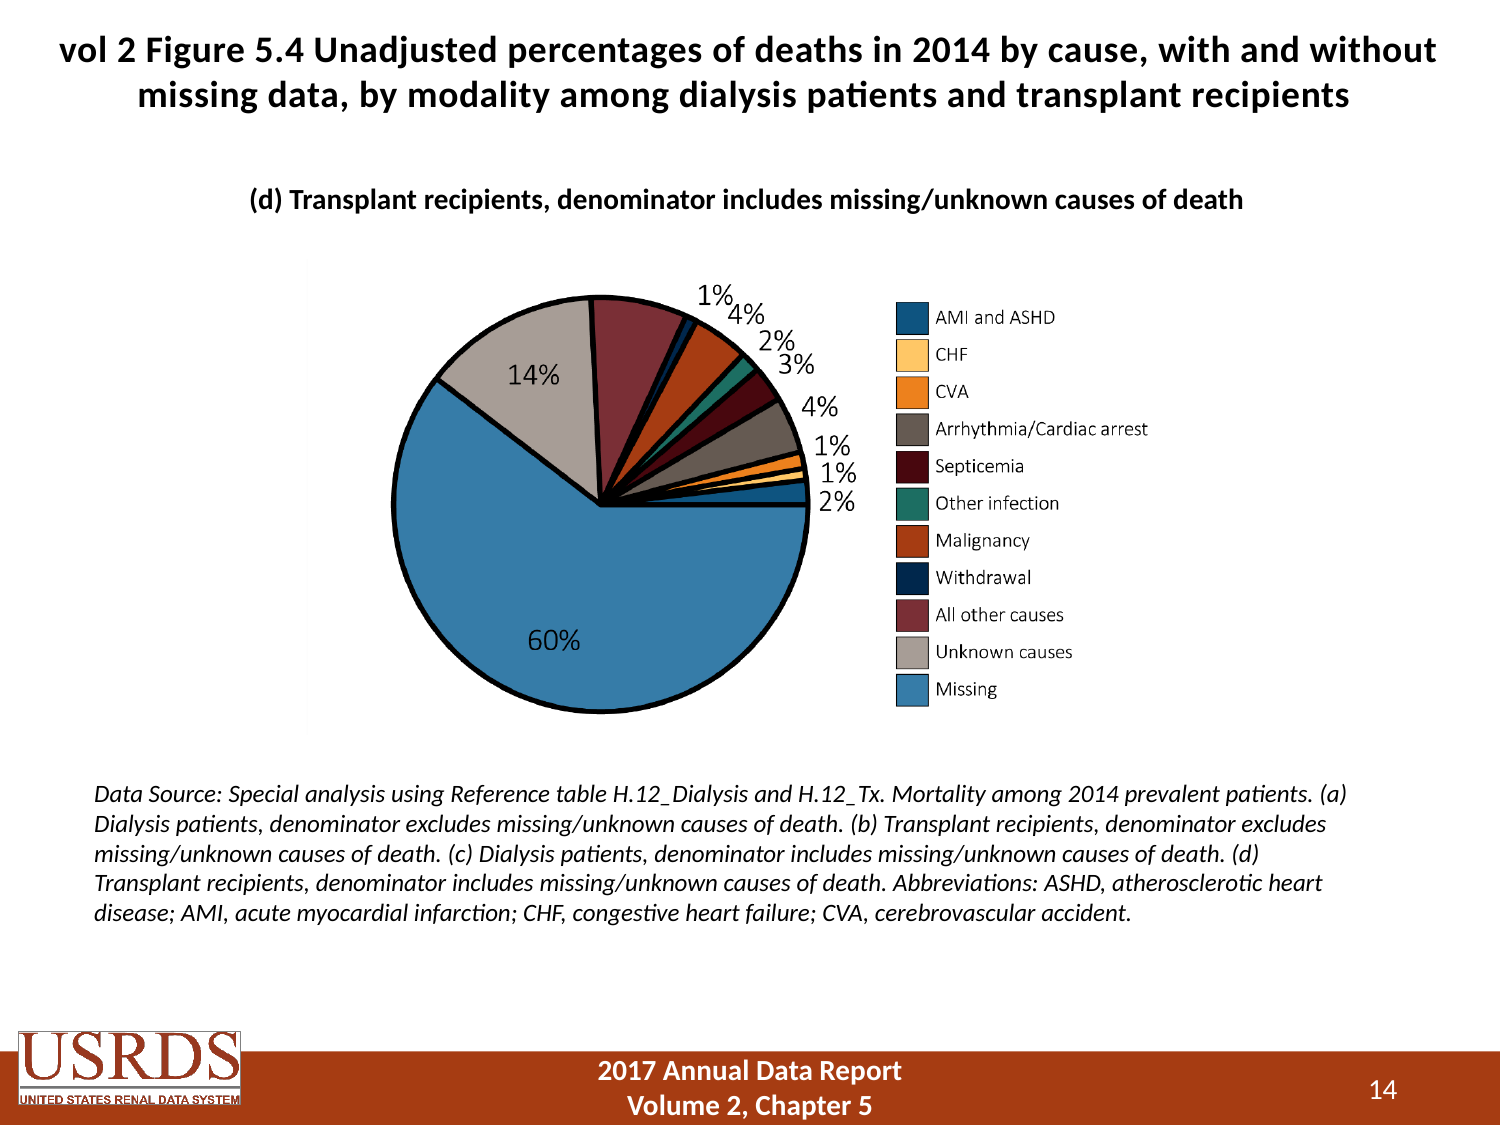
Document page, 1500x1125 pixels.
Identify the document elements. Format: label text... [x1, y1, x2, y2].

text_box Data Source: Special analysis using Reference table H.12_Dialysis and H.12_Tx. Mortality among 2014 prevalent patients. (a) Dialysis patients, denominator excludes missing/unknown causes of death. (b) Transplant recipients, denominator excludes missing/unknown causes of death. (c) Dialysis patients, denominator includes missing/unknown causes of death. (d) Transplant recipients, denominator includes missing/unknown causes of death. Abbreviations: ASHD, atherosclerotic heart disease; AMI, acute myocardial infarction; CHF, congestive heart failure; CVA, cerebrovascular accident. [79, 769, 1380, 935]
text_box (d) Transplant recipients, denominator includes missing/unknown causes of death [234, 173, 1260, 223]
slide_number 14 [1262, 1062, 1413, 1108]
title vol 2 Figure 5.4 Unadjusted percentages of deaths in 2014 by cause, with and without missing data, by modality among dialysis patients and transplant recipients [0, 17, 1500, 138]
picture [19, 1032, 240, 1104]
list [305, 258, 1153, 735]
